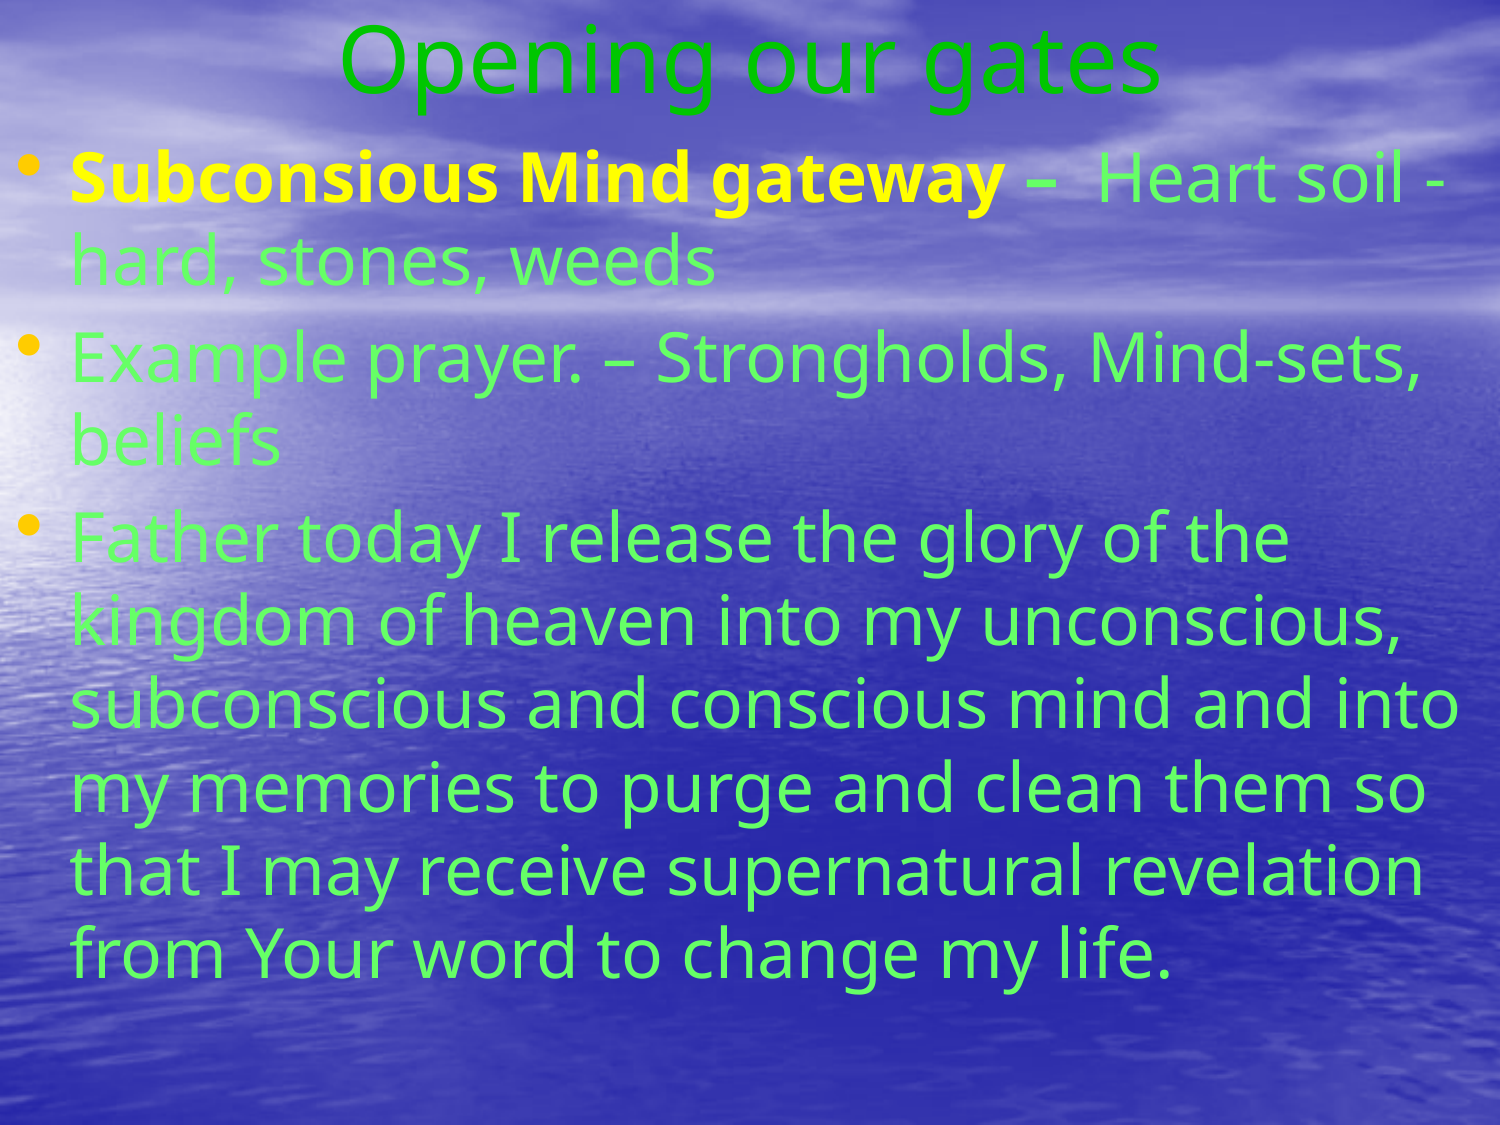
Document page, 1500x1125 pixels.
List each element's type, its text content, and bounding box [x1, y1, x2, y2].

title Opening our gates [53, 0, 1450, 114]
list Subconsious Mind gateway – Heart soil - hard, stones, weeds Example prayer. – Strongholds, Mind-sets, beliefs Father today I release the glory of the kingdom of heaven into my unconscious, subconscious and conscious mind and into my memories to purge and clean them so that I may receive supernatural revelation from Your word to change my life. [0, 125, 1500, 1083]
